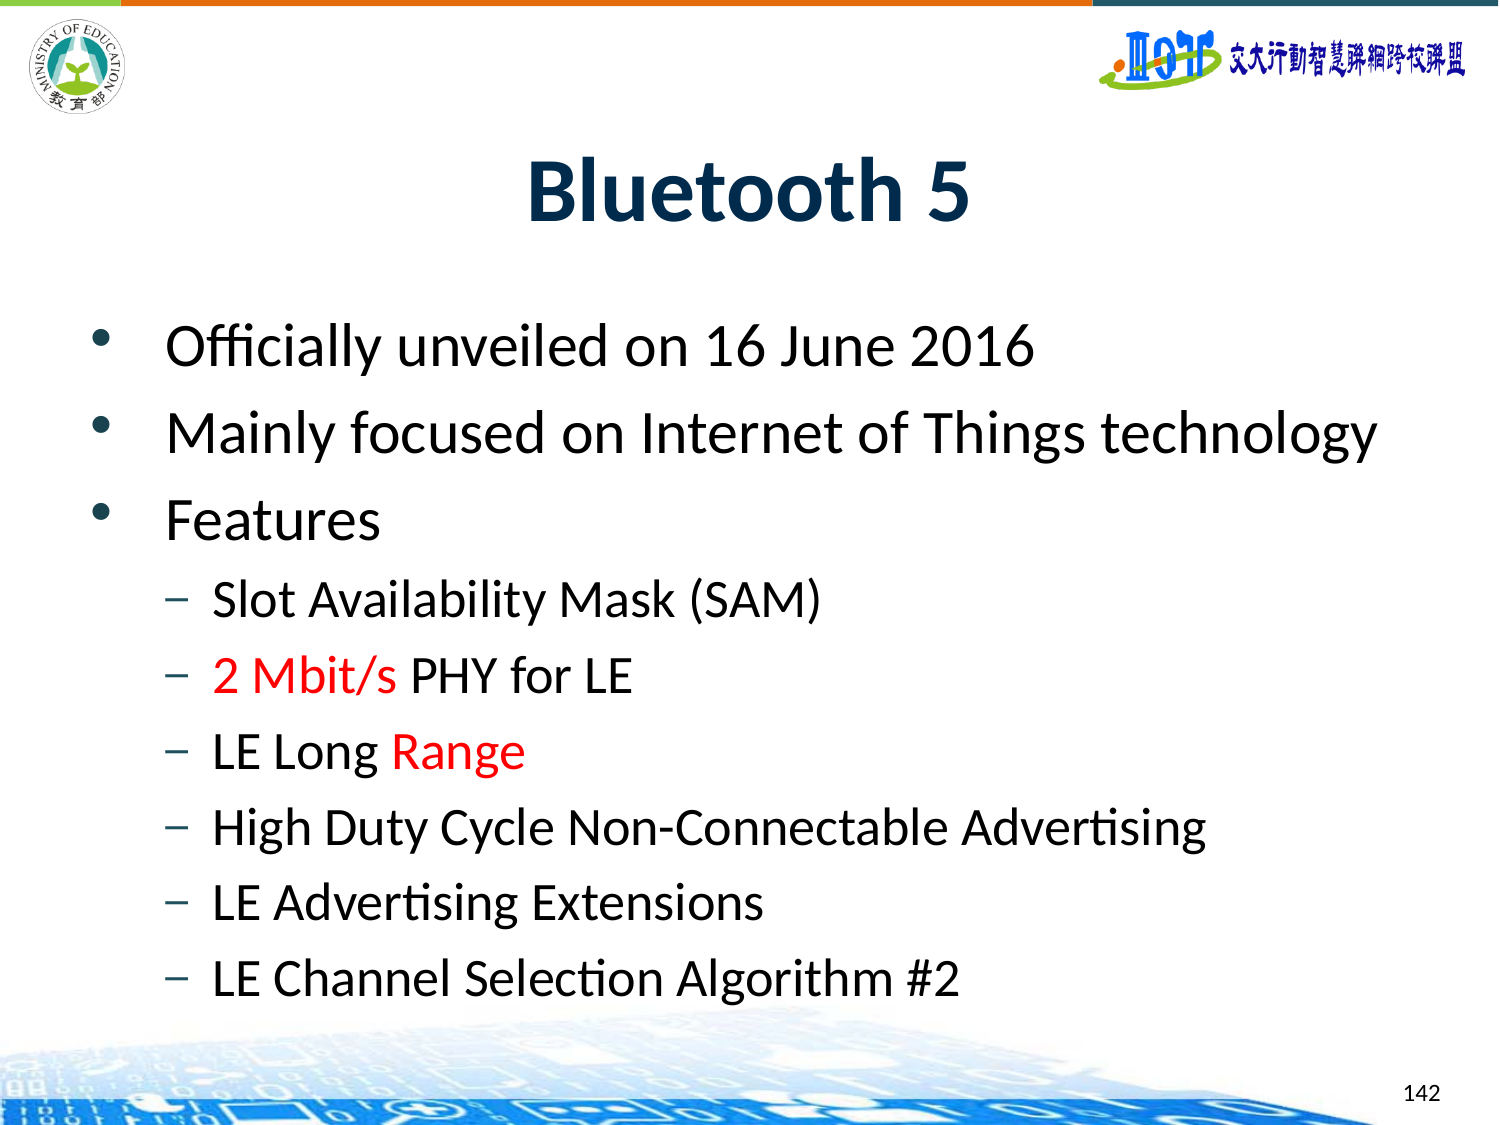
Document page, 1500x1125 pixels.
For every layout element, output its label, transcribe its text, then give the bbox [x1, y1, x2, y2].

slide_number 142 [1387, 1069, 1484, 1125]
picture [1099, 30, 1465, 90]
picture [29, 19, 125, 114]
picture [0, 987, 1377, 1125]
title Bluetooth 5 [75, 101, 1425, 268]
list Officially unveiled on 16 June 2016 Mainly focused on Internet of Things technology Features Slot Availability Mask (SAM) 2 Mbit/s PHY for LE LE Long Range High Duty Cycle Non-Connectable Advertising LE Advertising Extensions LE Channel Selection Algorithm #2 [75, 297, 1425, 1024]
